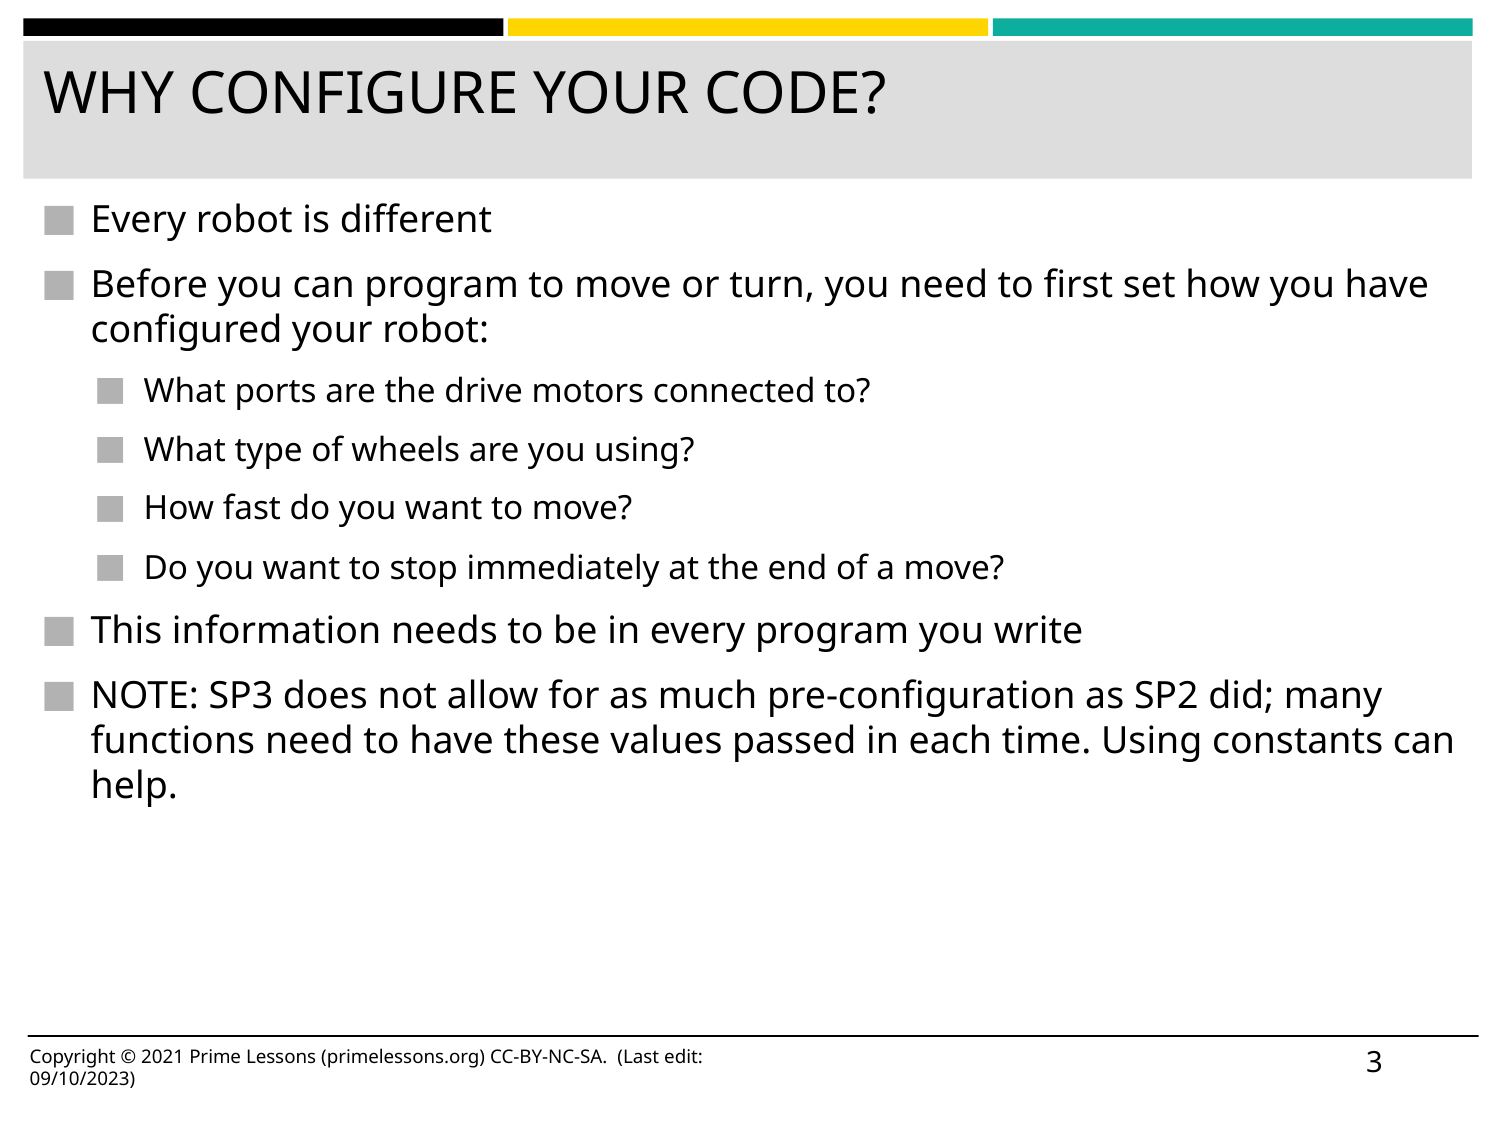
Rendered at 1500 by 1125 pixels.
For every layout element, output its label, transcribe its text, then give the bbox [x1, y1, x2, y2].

footer Copyright © 2021 Prime Lessons (primelessons.org) CC-BY-NC-SA. (Last edit: 09/10/2023) [14, 1036, 814, 1097]
slide_number ‹#› [1351, 1036, 1478, 1097]
list Every robot is different Before you can program to move or turn, you need to first set how you have configured your robot: What ports are the drive motors connected to? What type of wheels are you using? How fast do you want to move? Do you want to stop immediately at the end of a move? This information needs to be in every program you write NOTE: SP3 does not allow for as much pre-configuration as SP2 did; many functions need to have these values passed in each time. Using constants can help. [25, 187, 1475, 1021]
title WHY CONFIGURE YOUR CODE? [28, 48, 1464, 172]
